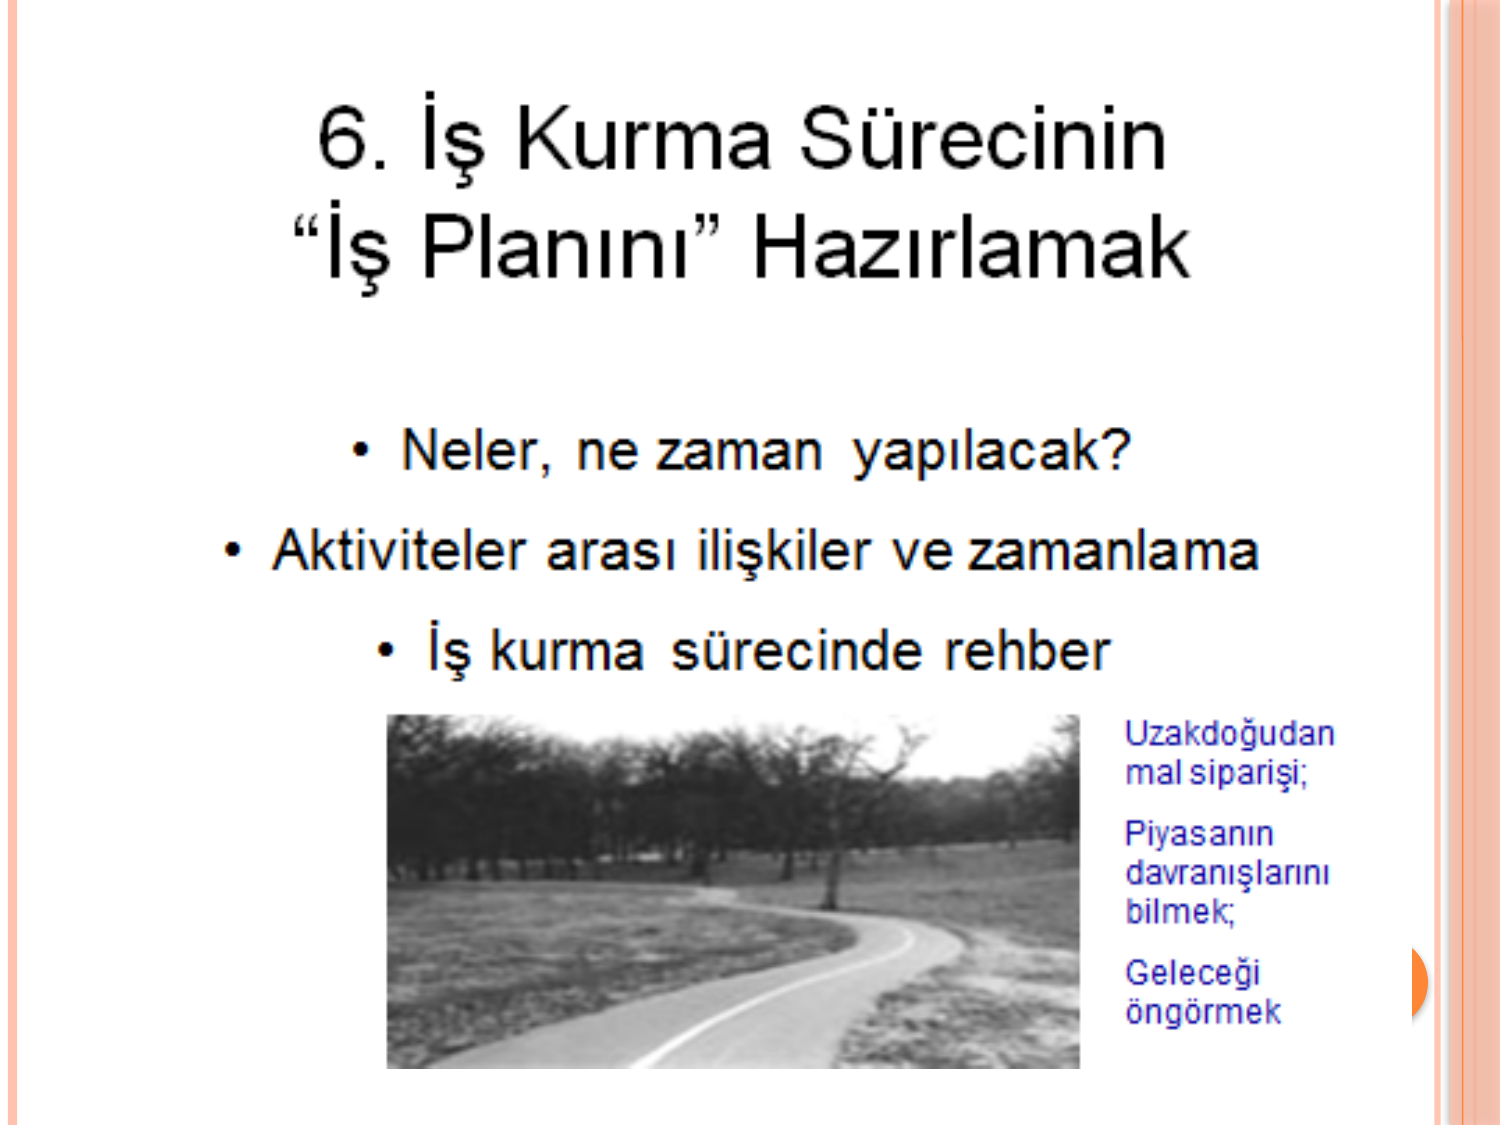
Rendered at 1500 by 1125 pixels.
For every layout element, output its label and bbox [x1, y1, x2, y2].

picture [76, 66, 1413, 1069]
